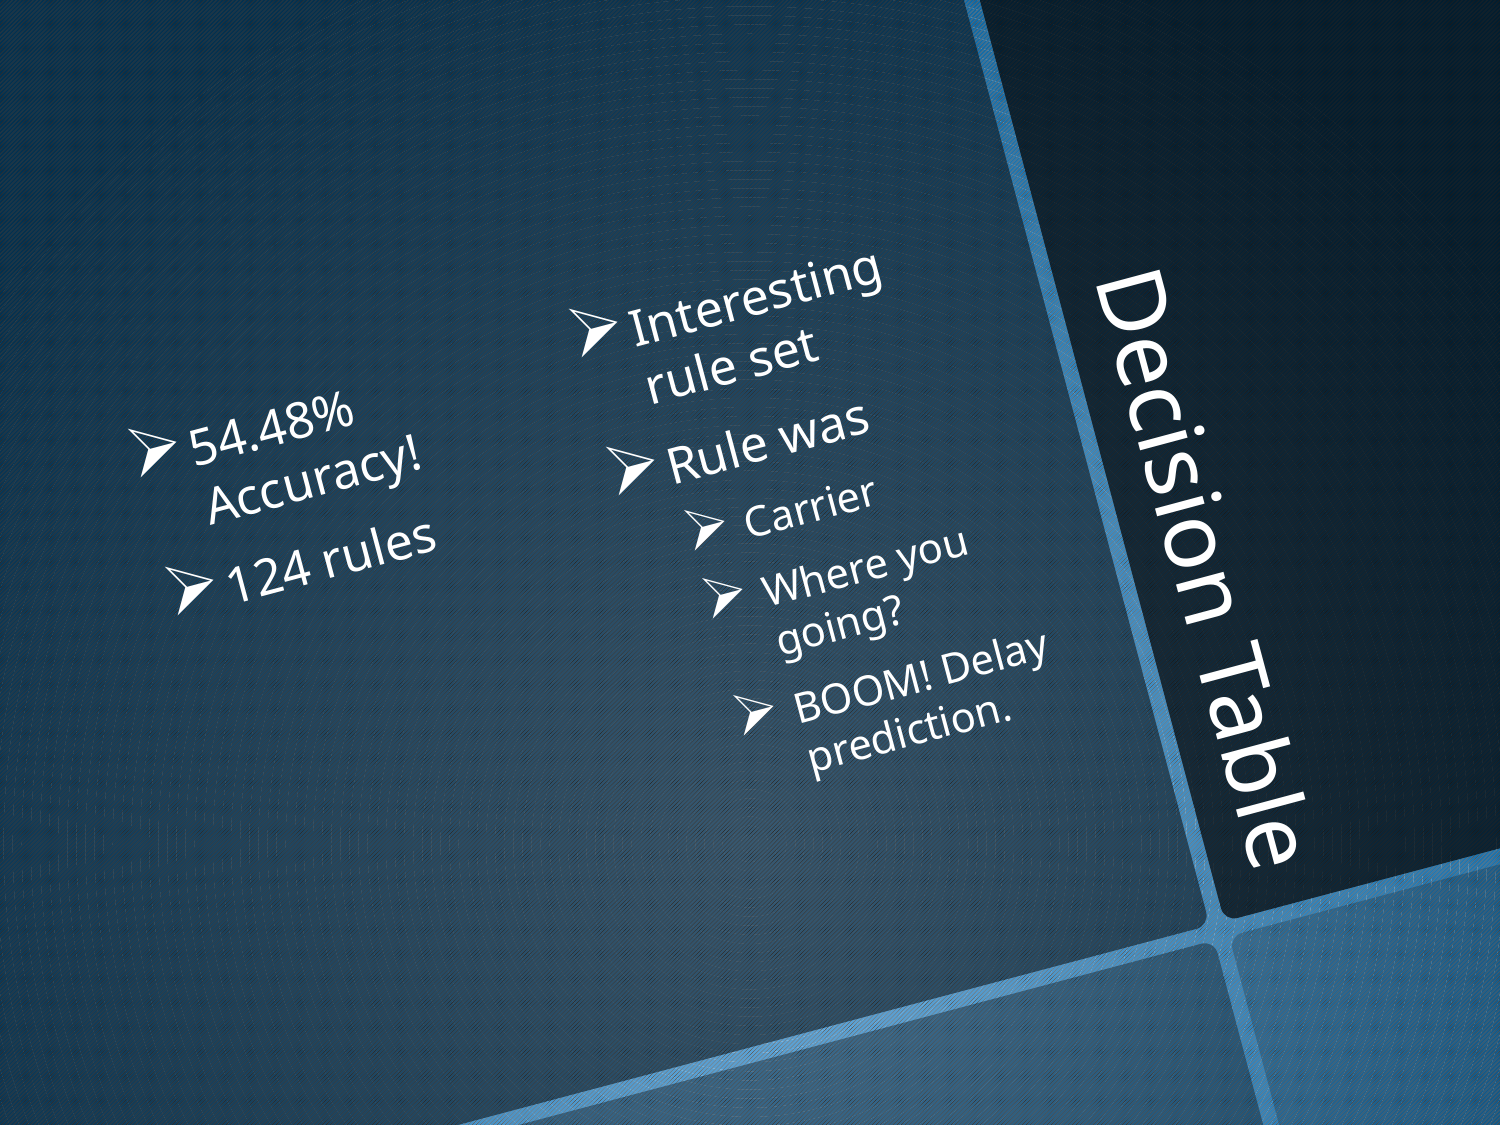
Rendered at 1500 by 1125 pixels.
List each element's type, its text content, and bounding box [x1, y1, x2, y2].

list 54.48% Accuracy! 124 rules [107, 321, 684, 1056]
list Interesting rule set Rule was Carrier Where you going? BOOM! Delay prediction. [547, 201, 1125, 938]
title Decision Table [1028, 71, 1461, 896]
